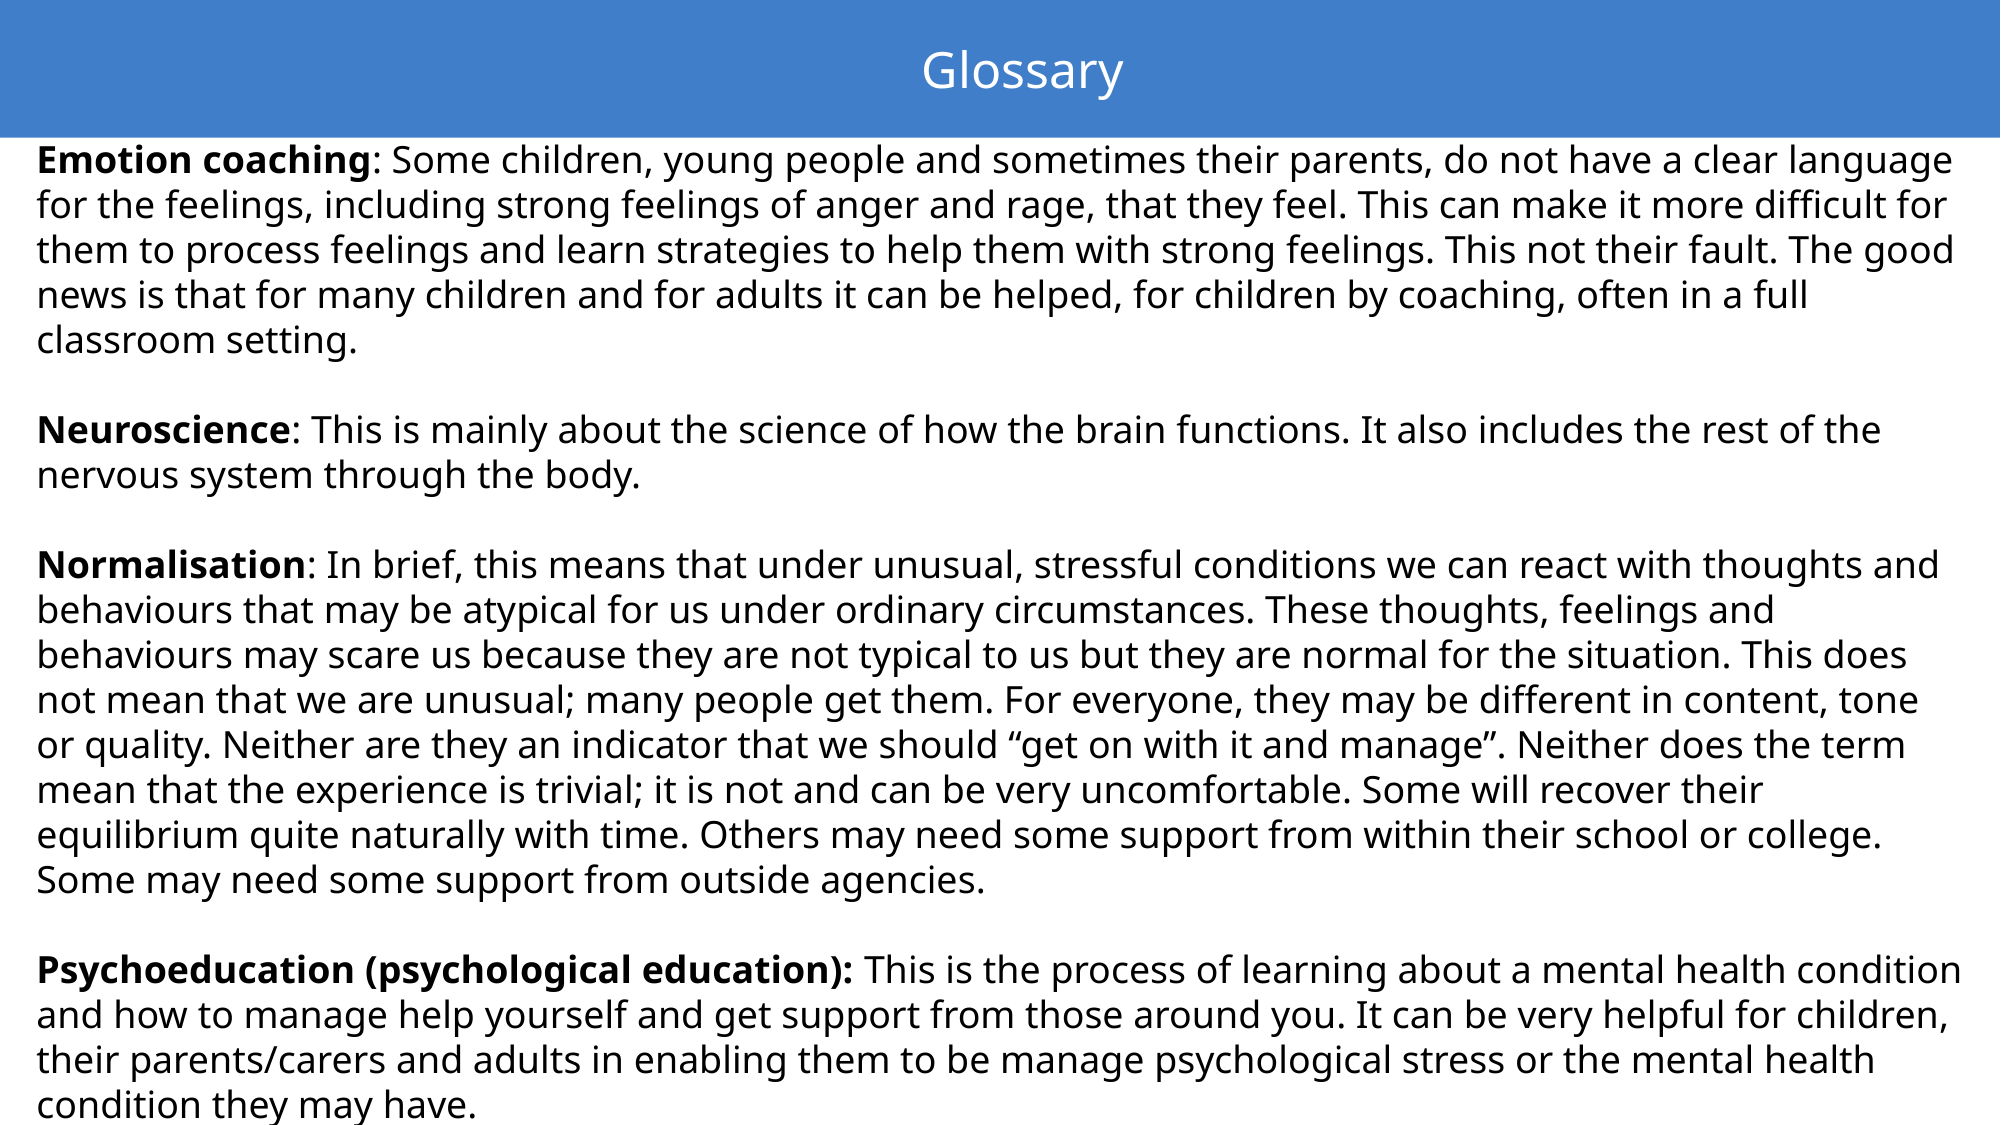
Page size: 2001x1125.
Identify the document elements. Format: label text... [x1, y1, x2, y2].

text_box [0, 0, 2000, 138]
text_box Emotion coaching: Some children, young people and sometimes their parents, do not have a clear language for the feelings, including strong feelings of anger and rage, that they feel. This can make it more difficult for them to process feelings and learn strategies to help them with strong feelings. This not their fault. The good news is that for many children and for adults it can be helped, for children by coaching, often in a full classroom setting. Neuroscience: This is mainly about the science of how the brain functions. It also includes the rest of the nervous system through the body. Normalisation: In brief, this means that under unusual, stressful conditions we can react with thoughts and behaviours that may be atypical for us under ordinary circumstances. These thoughts, feelings and behaviours may scare us because they are not typical to us but they are normal for the situation. This does not mean that we are unusual; many people get them. For everyone, they may be different in content, tone or quality. Neither are they an indicator that we should “get on with it and manage”. Neither does the term mean that the experience is trivial; it is not and can be very uncomfortable. Some will recover their equilibrium quite naturally with time. Others may need some support from within their school or college. Some may need some support from outside agencies. Psychoeducation (psychological education): This is the process of learning about a mental health condition and how to manage help yourself and get support from those around you. It can be very helpful for children, their parents/carers and adults in enabling them to be manage psychological stress or the mental health condition they may have. [21, 138, 1983, 1125]
